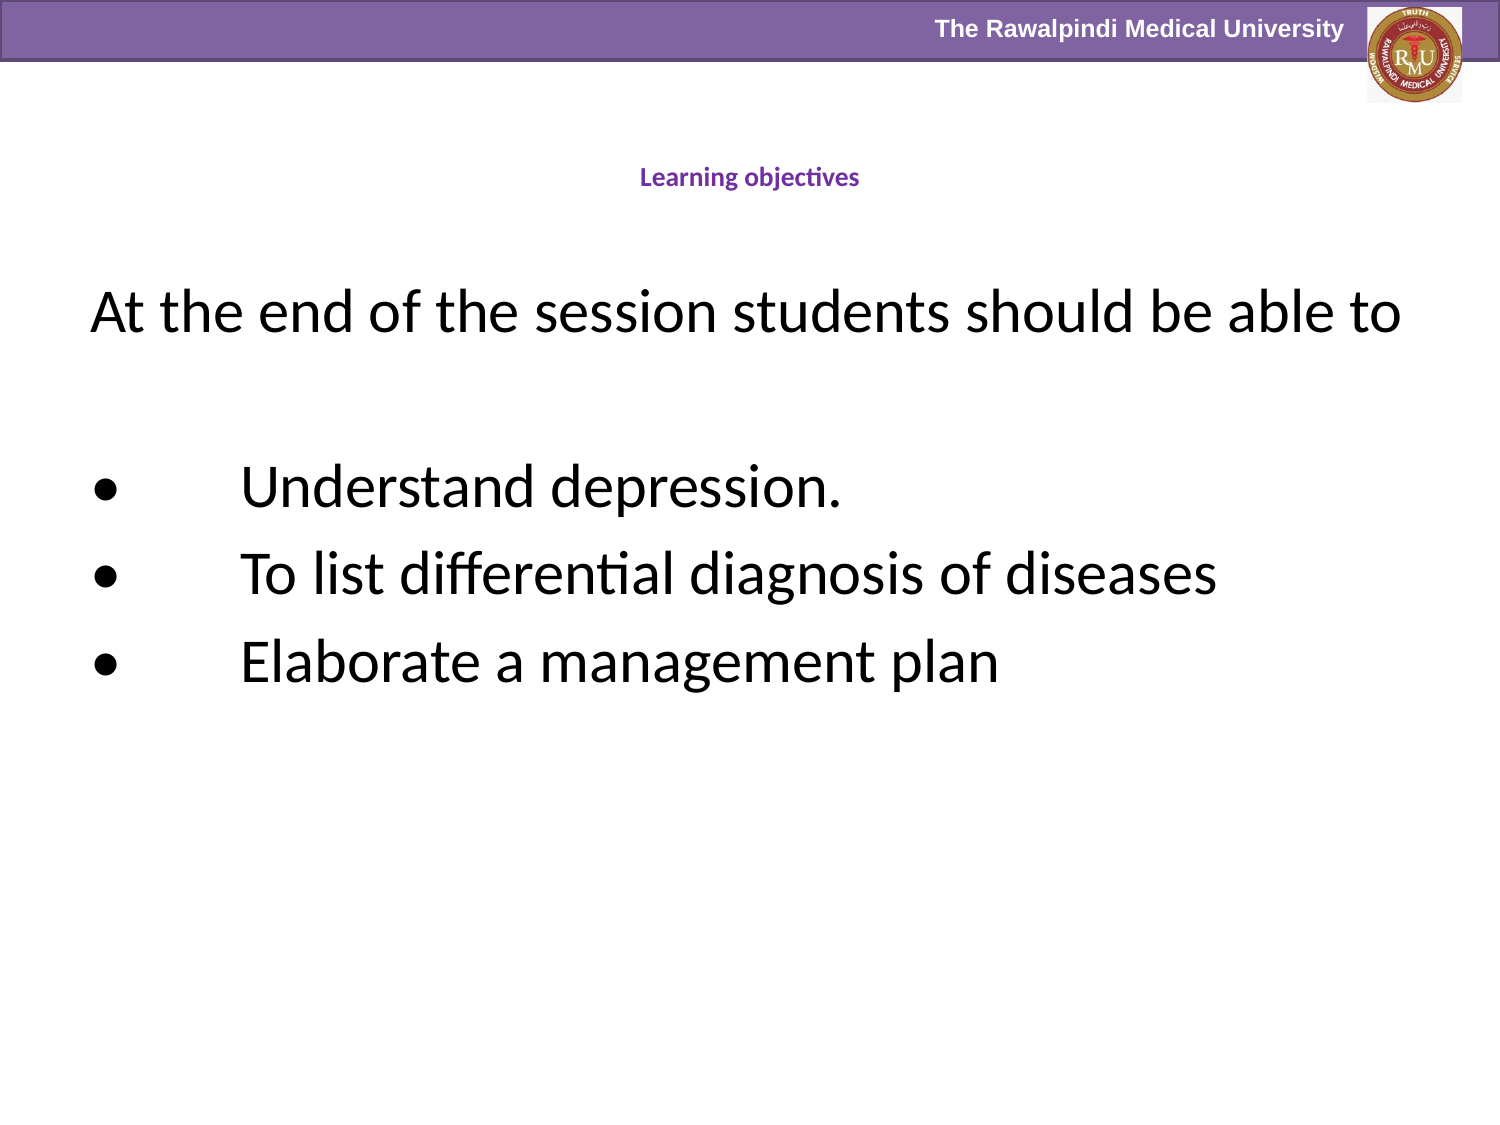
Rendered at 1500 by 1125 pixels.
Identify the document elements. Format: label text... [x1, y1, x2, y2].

title Learning objectives [75, 117, 1425, 233]
list At the end of the session students should be able to • Understand depression. • To list differential diagnosis of diseases • Elaborate a management plan [75, 262, 1425, 1053]
picture [1367, 7, 1463, 103]
